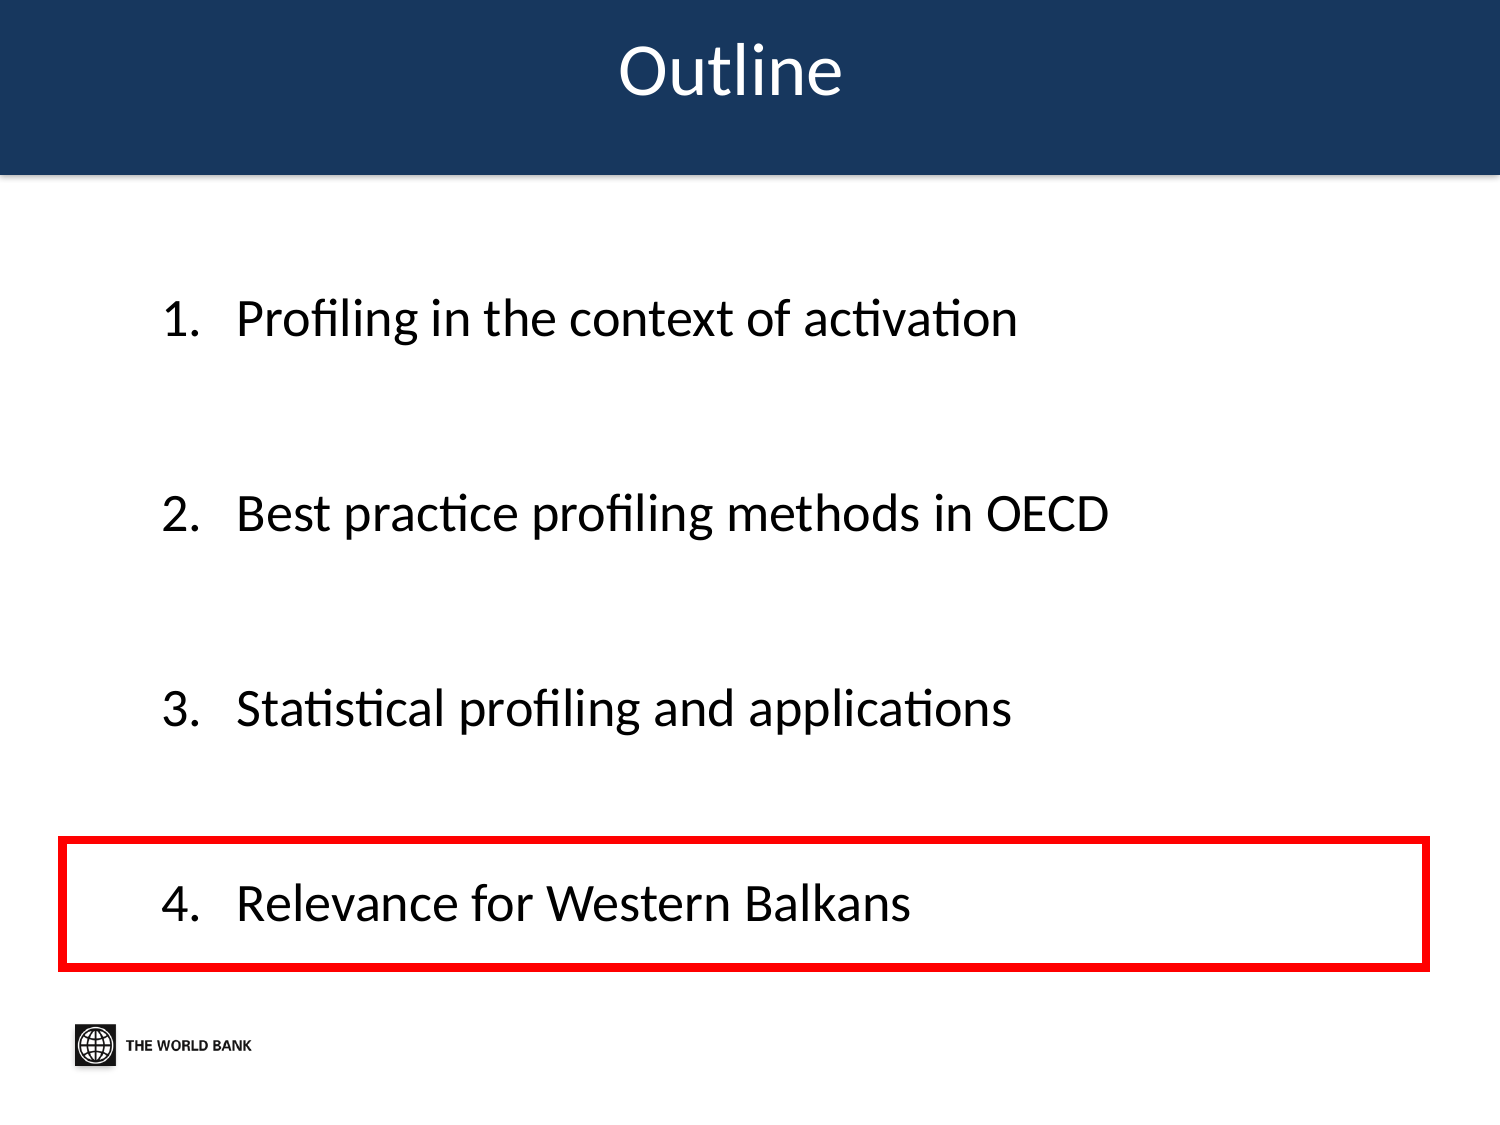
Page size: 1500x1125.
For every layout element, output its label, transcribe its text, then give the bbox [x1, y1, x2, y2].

title Outline [62, 12, 1401, 163]
list Profiling in the context of activation Best practice profiling methods in OECD Statistical profiling and applications Relevance for Western Balkans [15, 209, 1500, 1088]
table_header [67, 844, 1422, 963]
